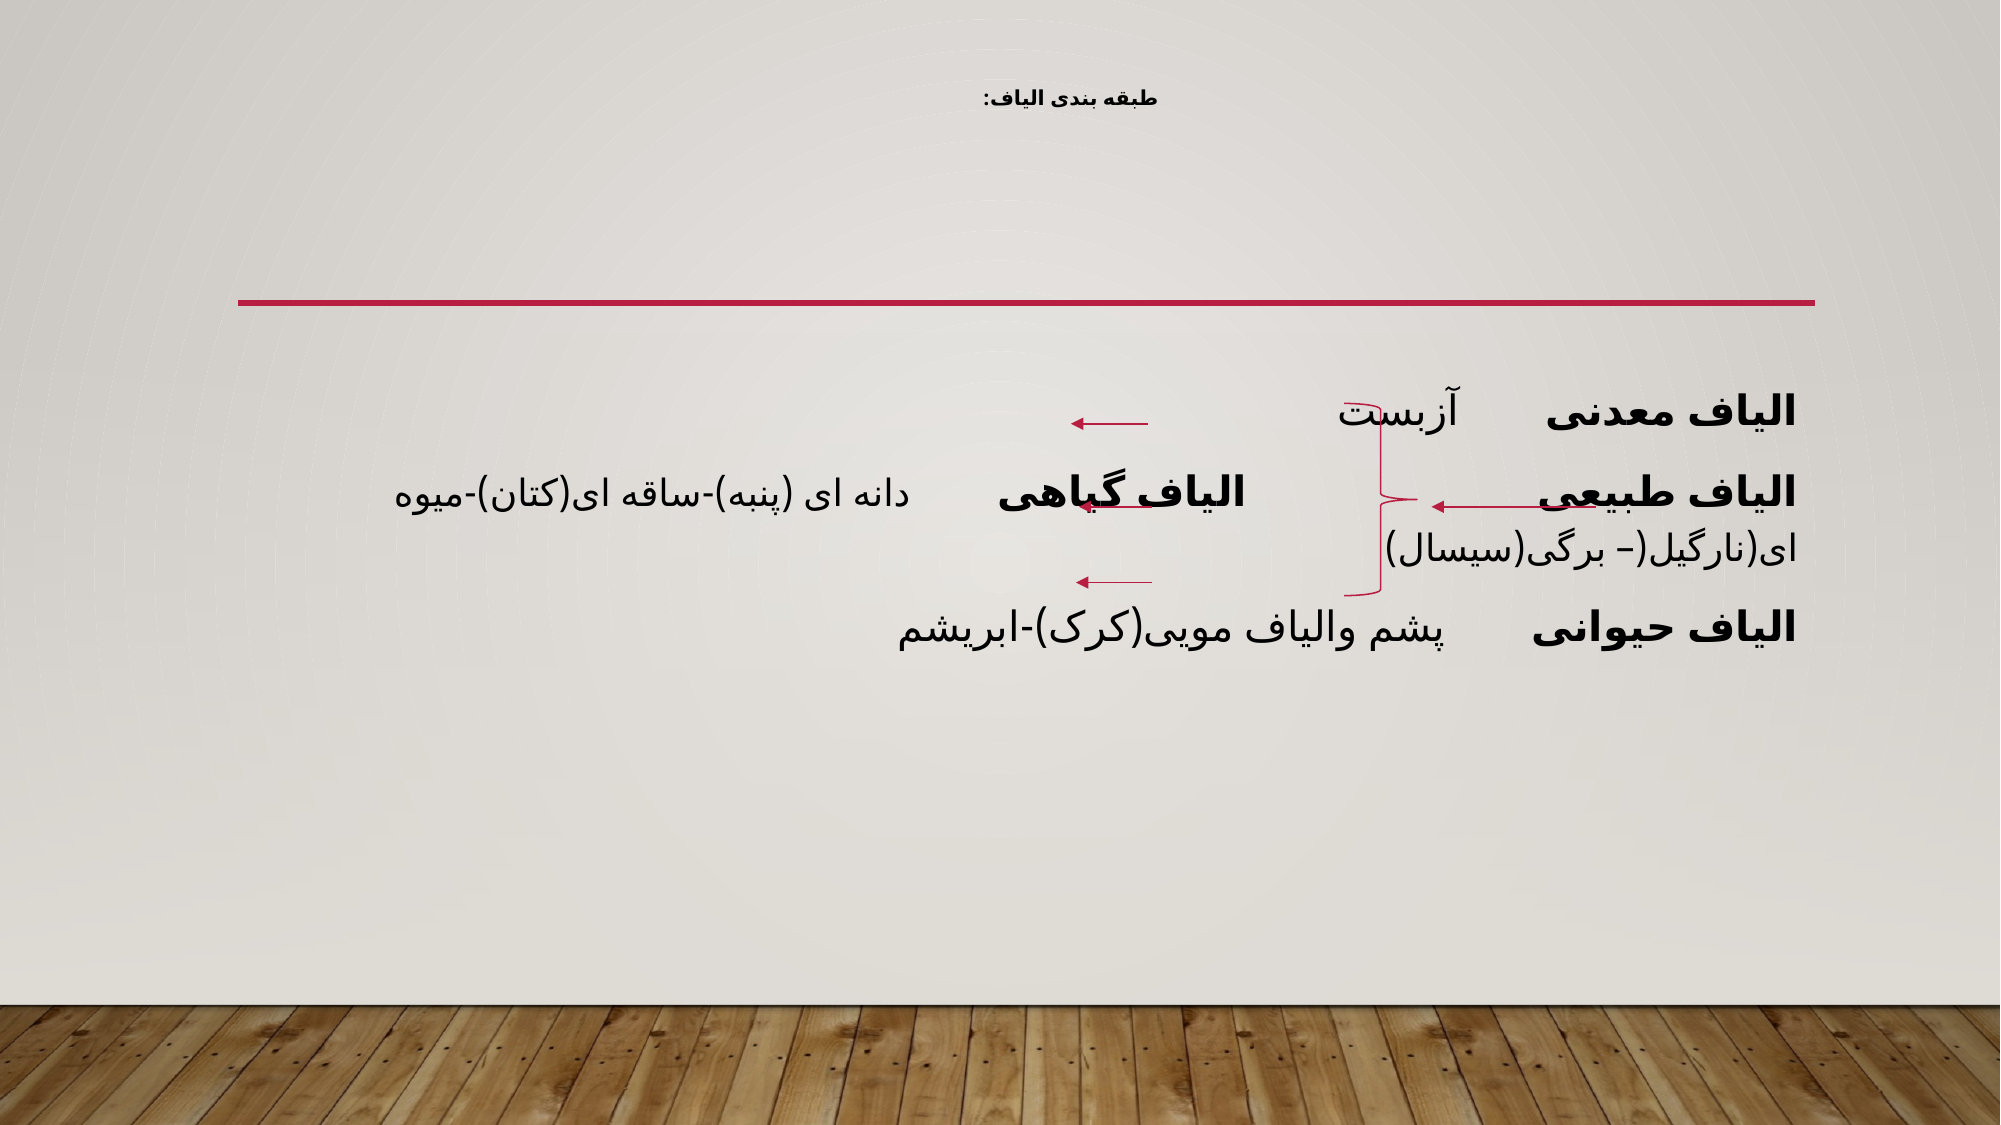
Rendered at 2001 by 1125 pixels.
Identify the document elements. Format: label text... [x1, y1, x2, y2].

text_box [1344, 402, 1418, 597]
picture [0, 1005, 2000, 1125]
list الیاف معدنی آزبست الیاف طبیعی الیاف گیاهی دانه ای (پنبه)-ساقه ای(کتان)-میوه ای(نارگیل(– برگی(سیسال) الیاف حیوانی پشم والیاف مویی(کرک)-ابریشم [238, 295, 1814, 731]
title طبقه بندی الیاف: [283, 40, 1859, 268]
